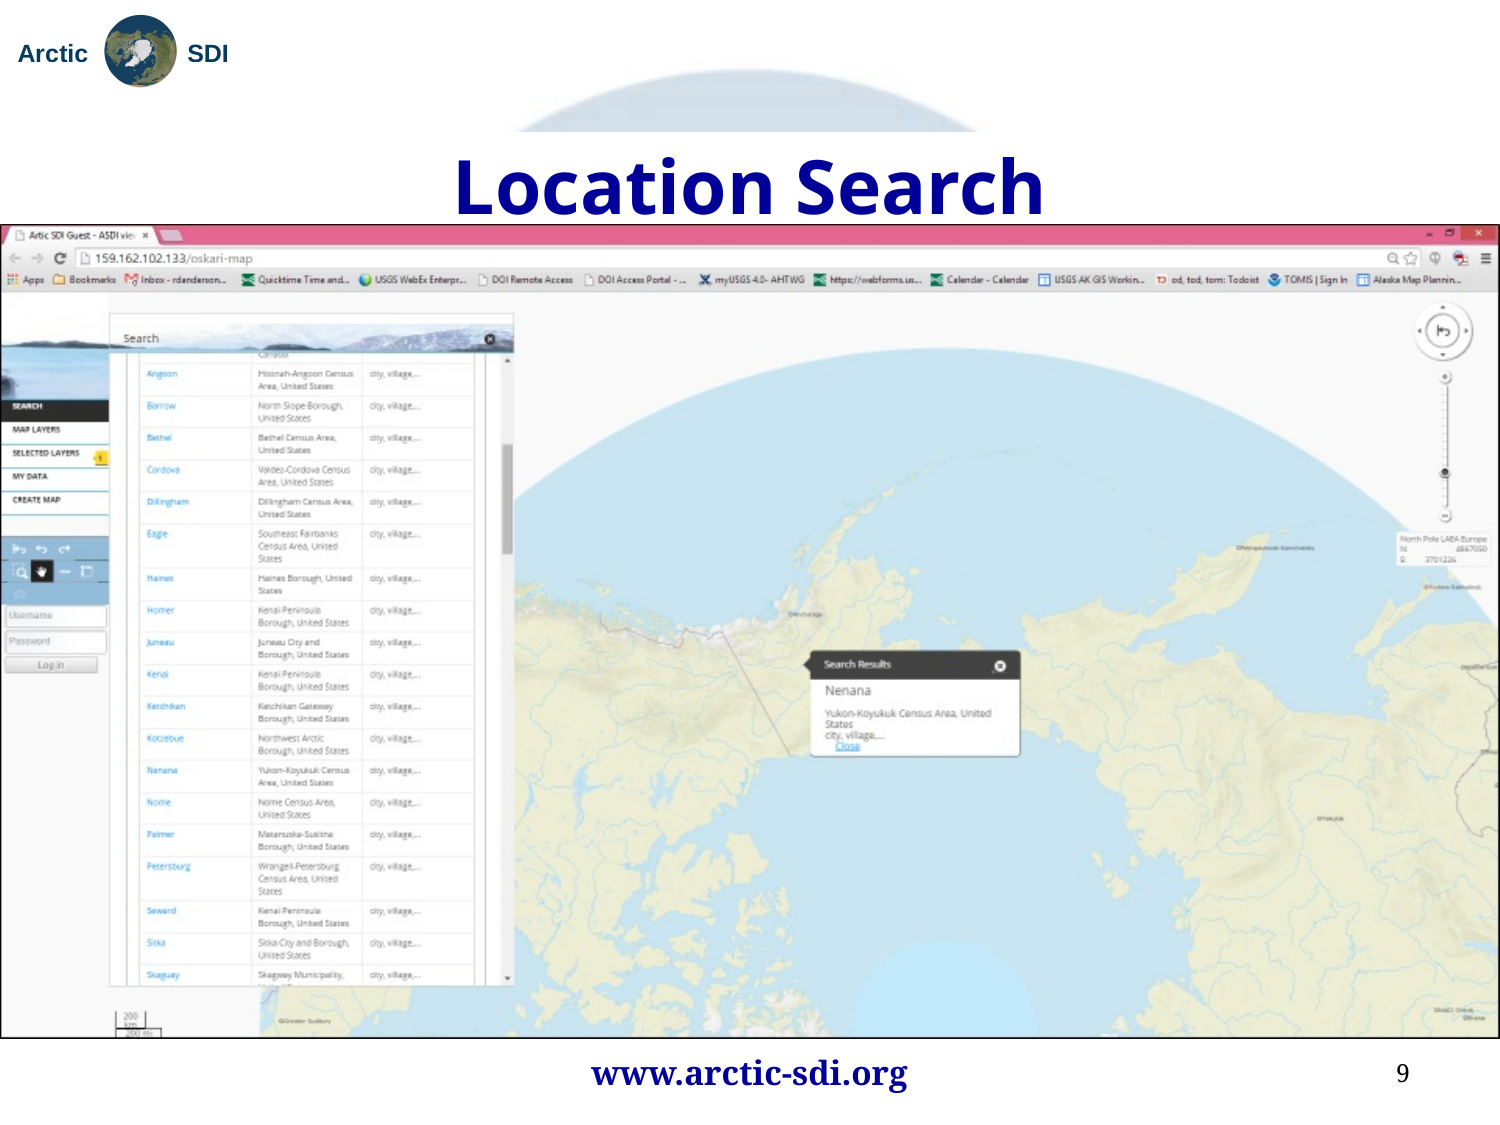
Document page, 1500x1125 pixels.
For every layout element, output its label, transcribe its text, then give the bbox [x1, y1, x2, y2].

picture [155, 46, 1340, 131]
footer www.arctic-sdi.org [512, 1047, 988, 1100]
slide_number 9 [1074, 1047, 1425, 1100]
text_box Location Search [0, 131, 1500, 223]
picture [0, 224, 1500, 1039]
